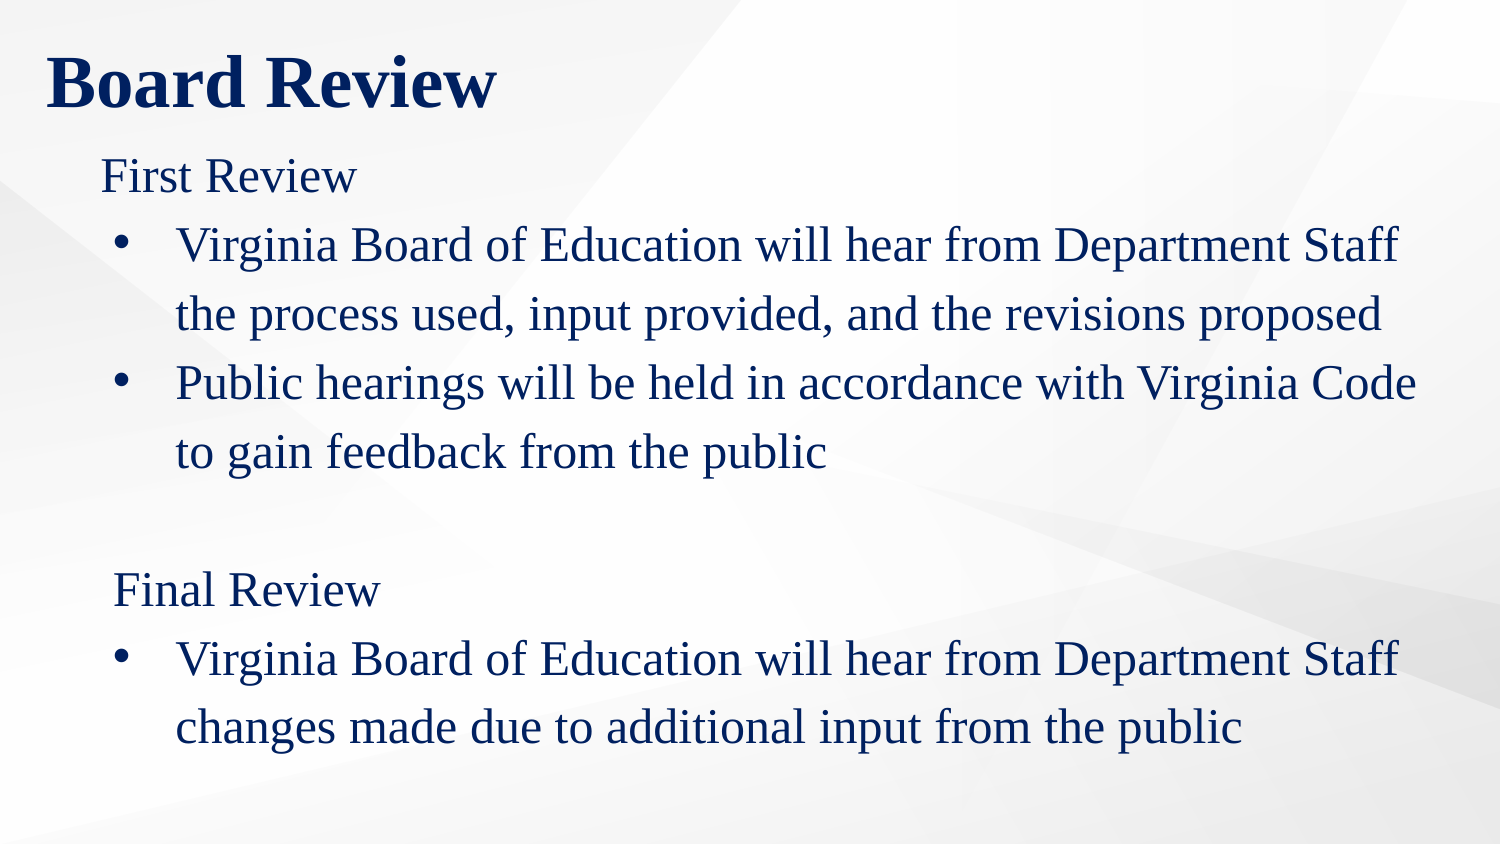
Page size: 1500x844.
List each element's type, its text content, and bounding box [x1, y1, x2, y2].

picture [0, 0, 1500, 844]
list First Review Virginia Board of Education will hear from Department Staff the process used, input provided, and the revisions proposed Public hearings will be held in accordance with Virginia Code to gain feedback from the public Final Review Virginia Board of Education will hear from Department Staff changes made due to additional input from the public [89, 127, 1451, 798]
text_box Board Review [35, 36, 1406, 169]
